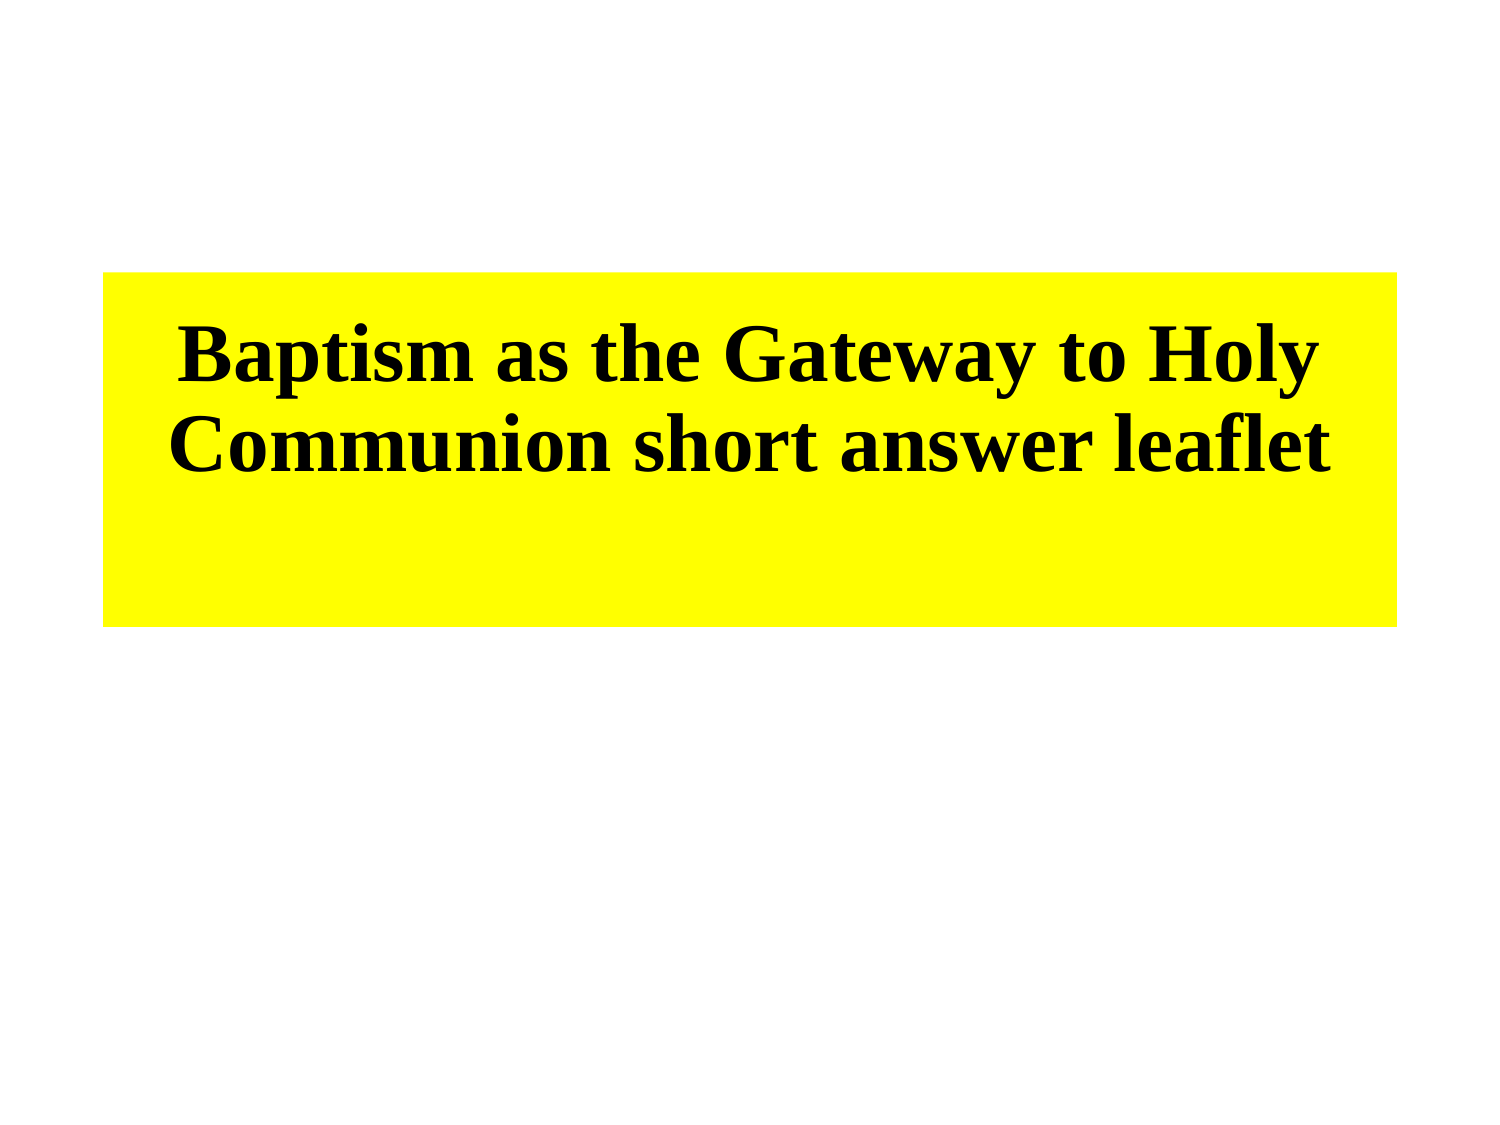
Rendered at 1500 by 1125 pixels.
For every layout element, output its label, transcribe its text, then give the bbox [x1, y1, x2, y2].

title Baptism as the Gateway to Holy Communion short answer leaflet [103, 272, 1397, 627]
